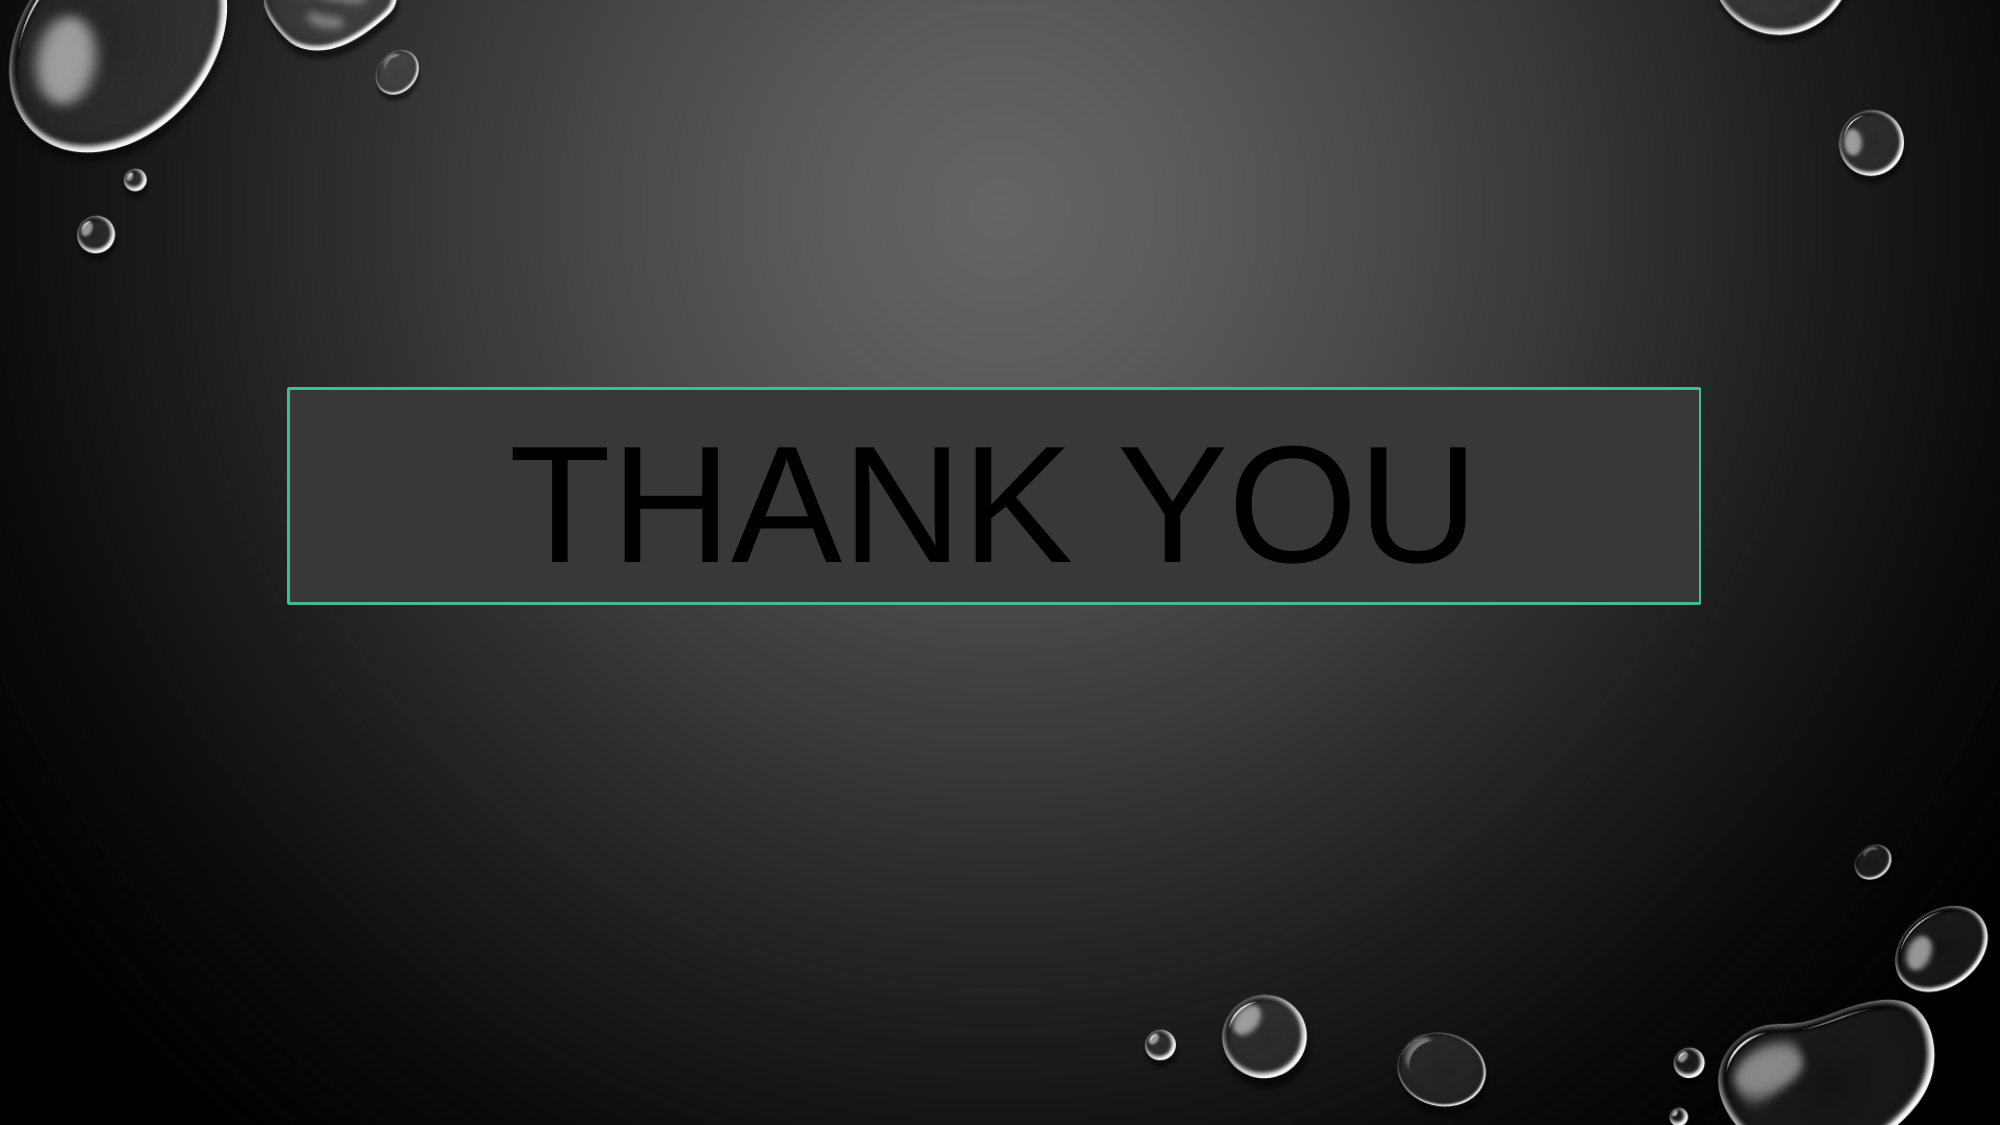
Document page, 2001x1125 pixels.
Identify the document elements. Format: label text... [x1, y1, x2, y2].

picture [0, 0, 2000, 1125]
text_box THANK YOU [287, 387, 1701, 605]
